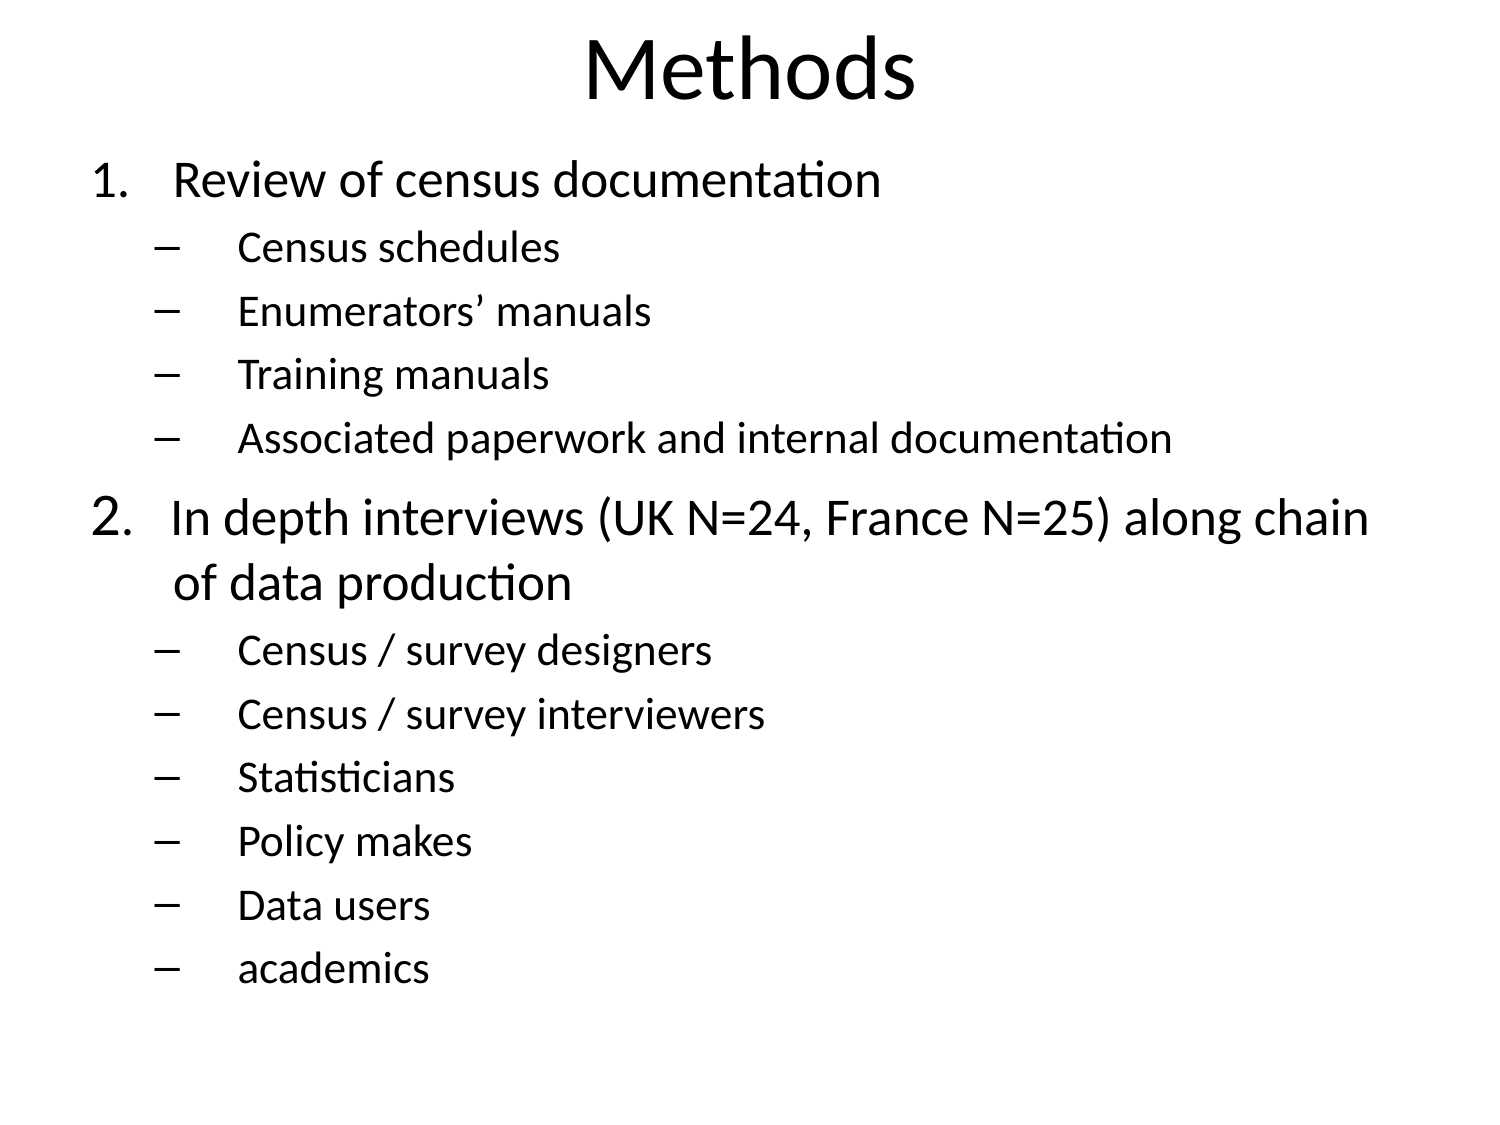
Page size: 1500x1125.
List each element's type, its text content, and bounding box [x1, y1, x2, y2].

list Review of census documentation Census schedules Enumerators’ manuals Training manuals Associated paperwork and internal documentation 2. In depth interviews (UK N=24, France N=25) along chain of data production Census / survey designers Census / survey interviewers Statisticians Policy makes Data users academics [75, 137, 1425, 1005]
title Methods [75, 0, 1425, 126]
